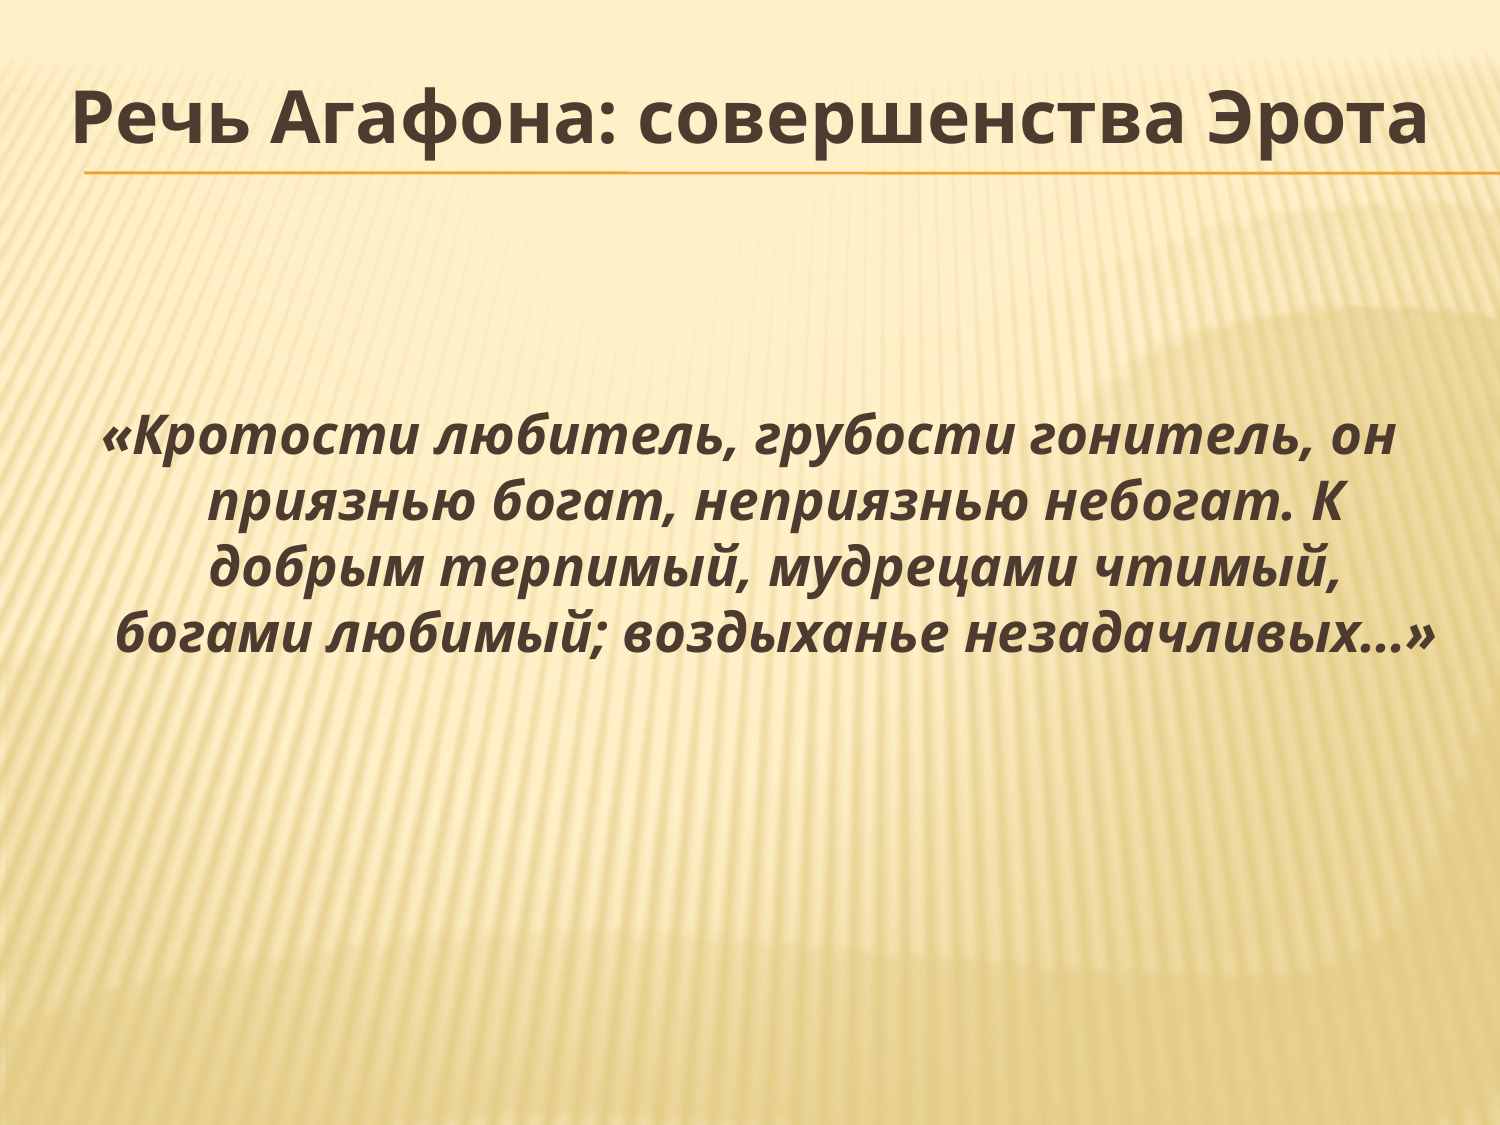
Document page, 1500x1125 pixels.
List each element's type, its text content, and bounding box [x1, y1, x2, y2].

list Речь Агафона: совершенства Эрота «Кротости любитель, грубости гонитель, он приязнью богат, неприязнью небогат. К добрым терпимый, мудрецами чтимый, богами любимый; воздыханье незадачливых…» [37, 62, 1463, 750]
